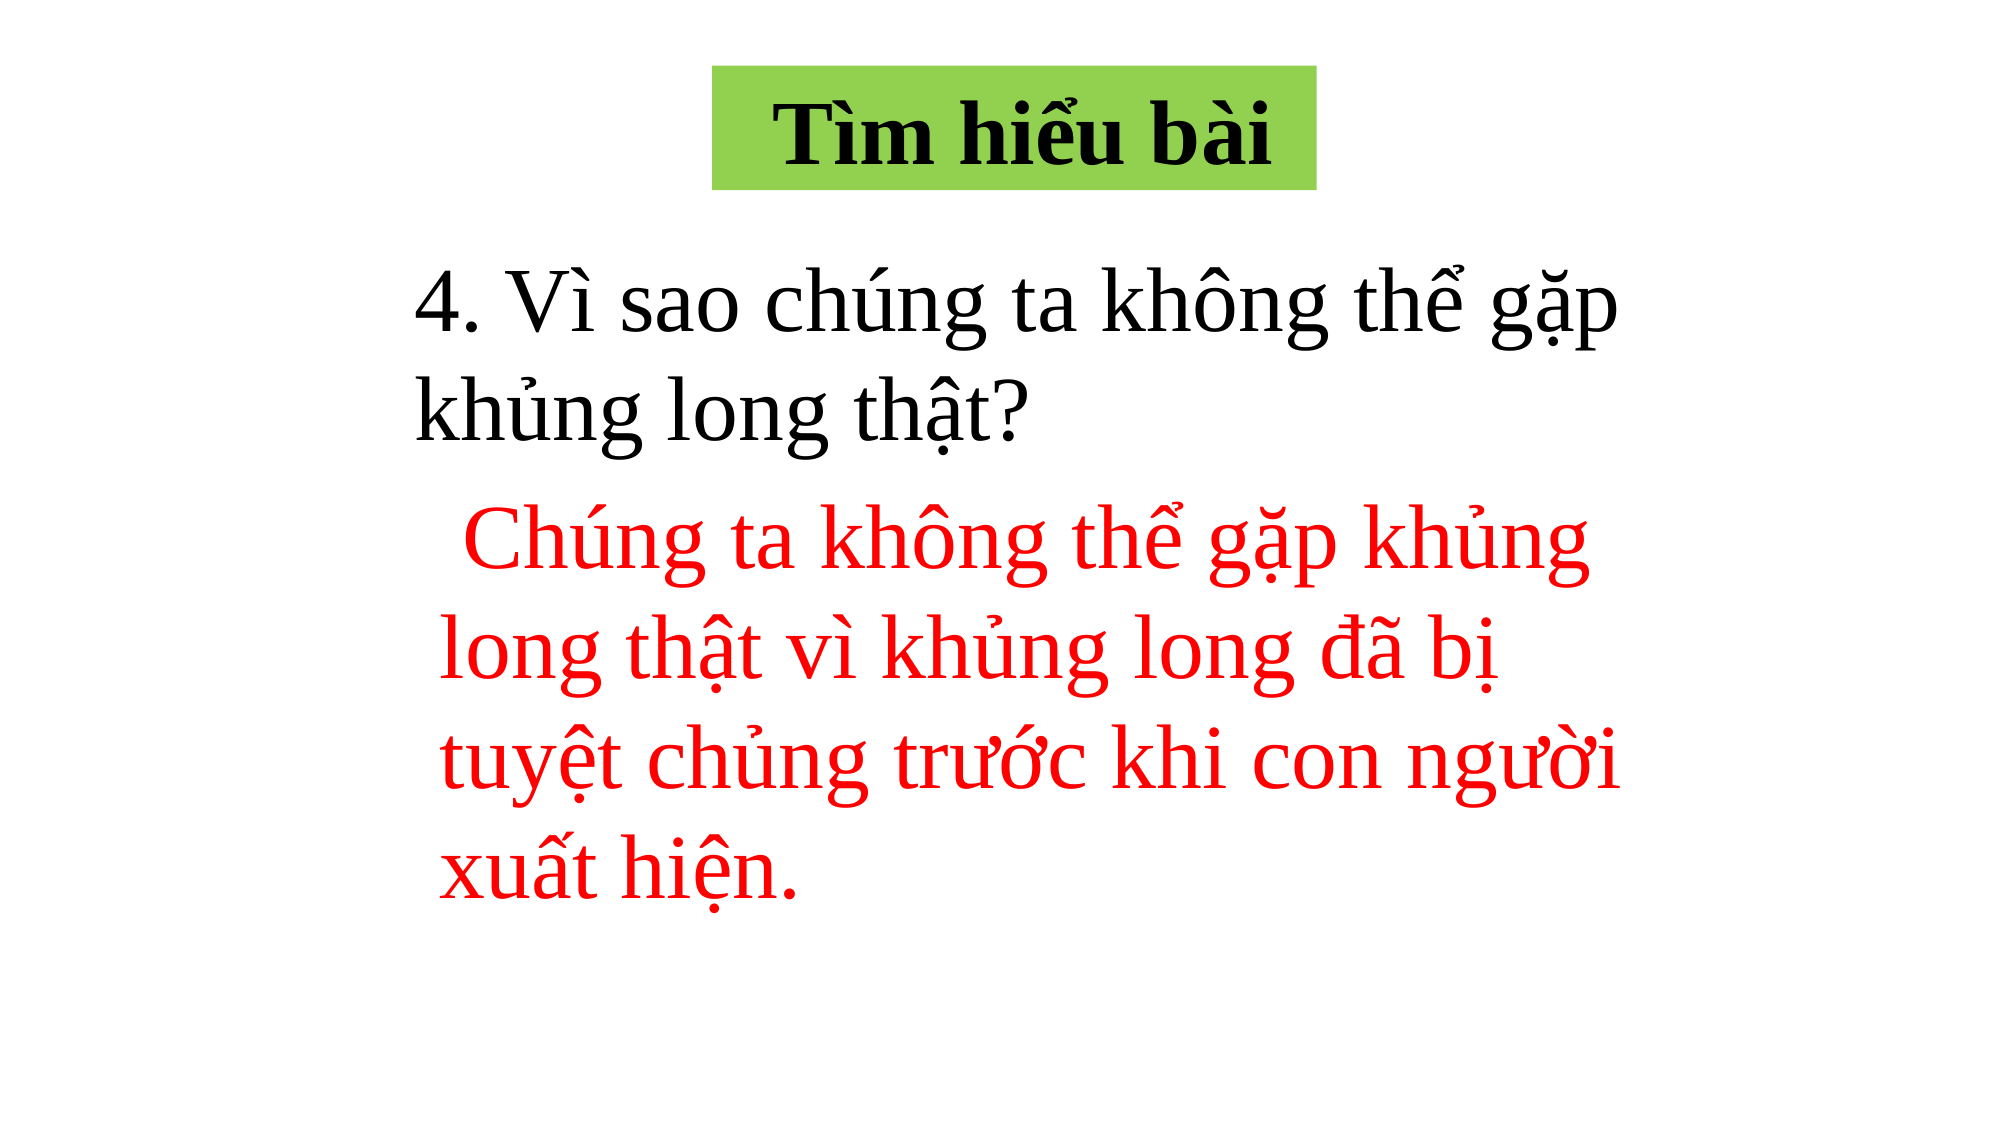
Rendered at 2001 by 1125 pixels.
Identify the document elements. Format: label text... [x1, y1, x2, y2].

text_box Chúng ta không thể gặp khủng long thật vì khủng long đã bị tuyệt chủng trước khi con người xuất hiện. [424, 469, 1713, 924]
text_box Tìm hiểu bài [712, 65, 1317, 191]
text_box 4. Vì sao chúng ta không thể gặp khủng long thật? [399, 231, 1825, 467]
